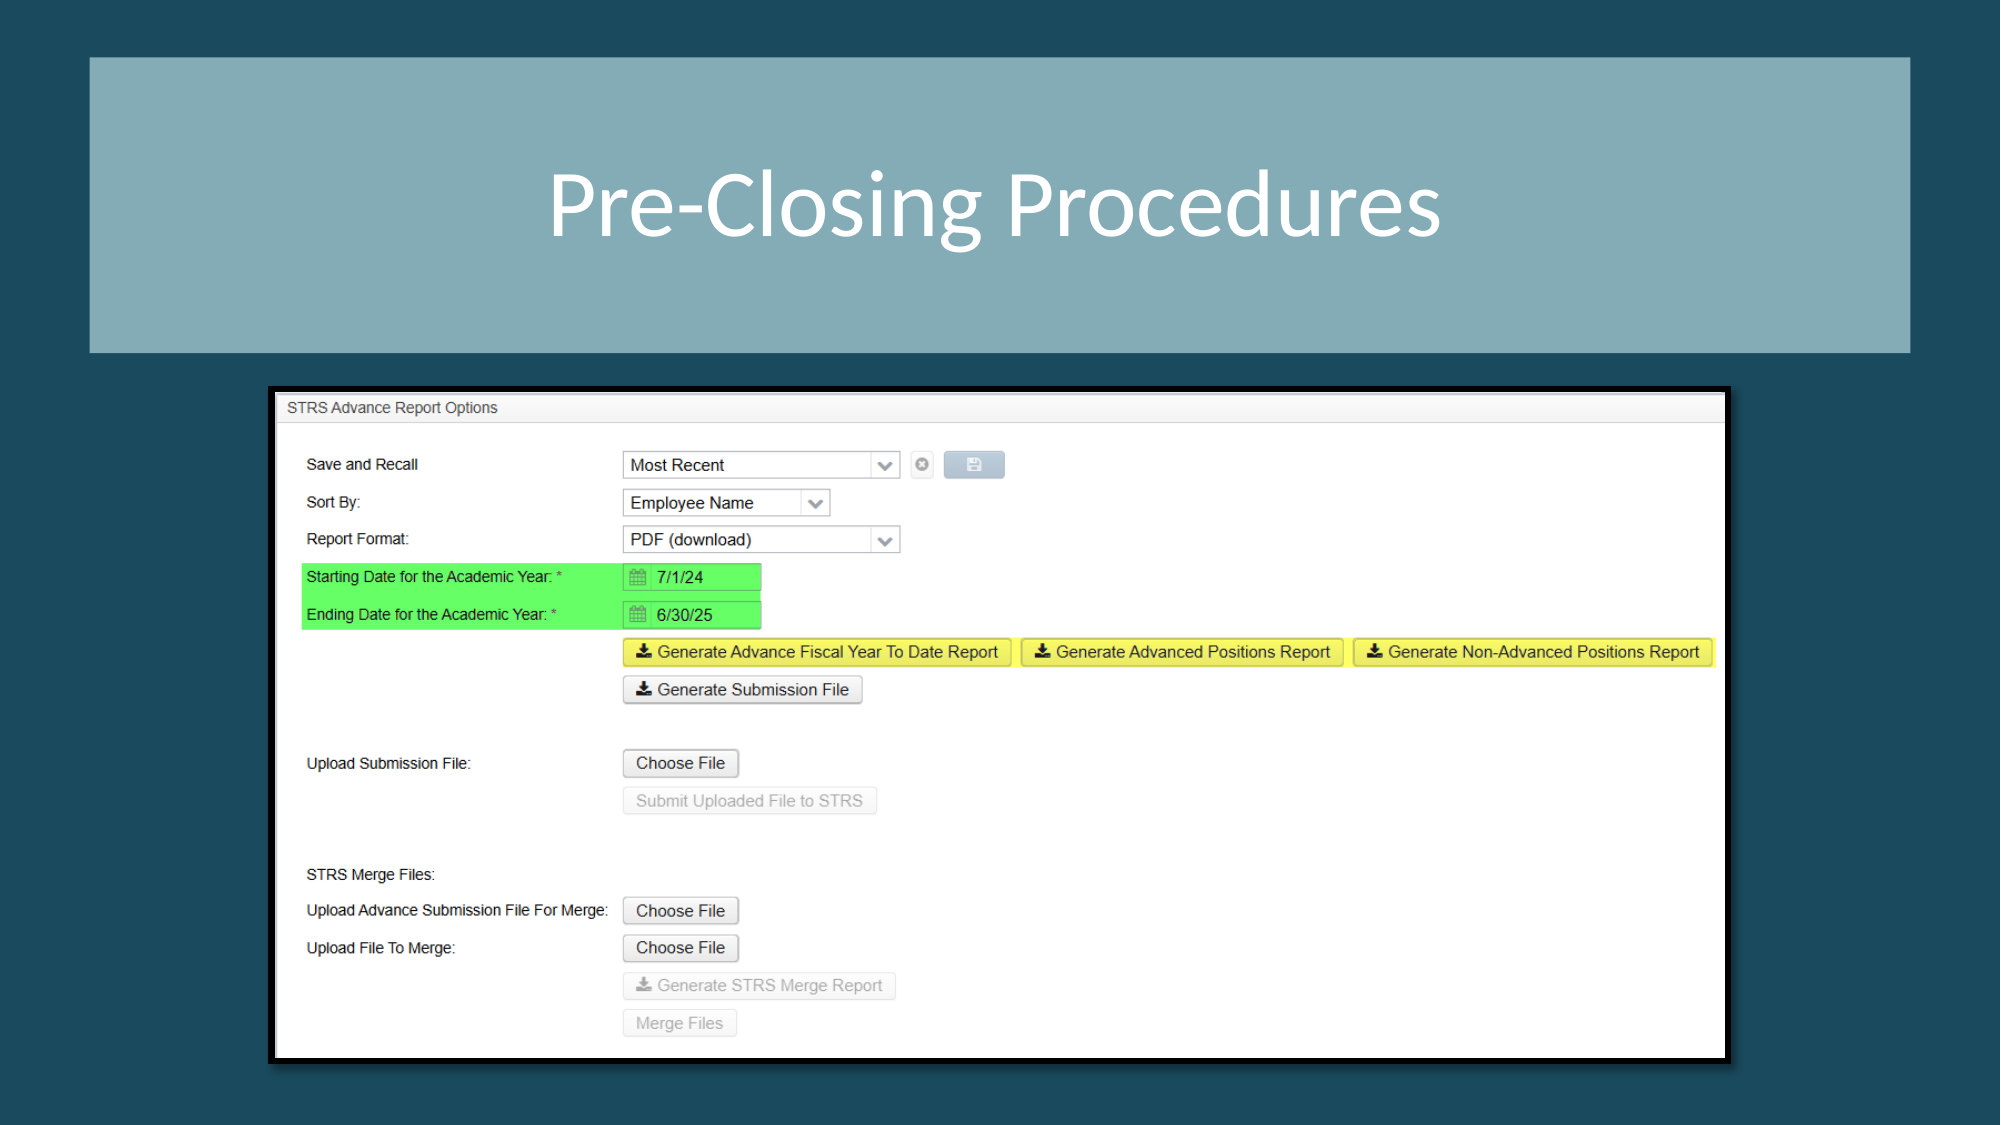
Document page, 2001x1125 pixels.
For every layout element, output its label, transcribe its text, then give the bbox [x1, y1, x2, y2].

title Pre-Closing Procedures [137, 96, 1863, 314]
picture [274, 391, 1726, 1059]
text_box [89, 57, 1911, 354]
